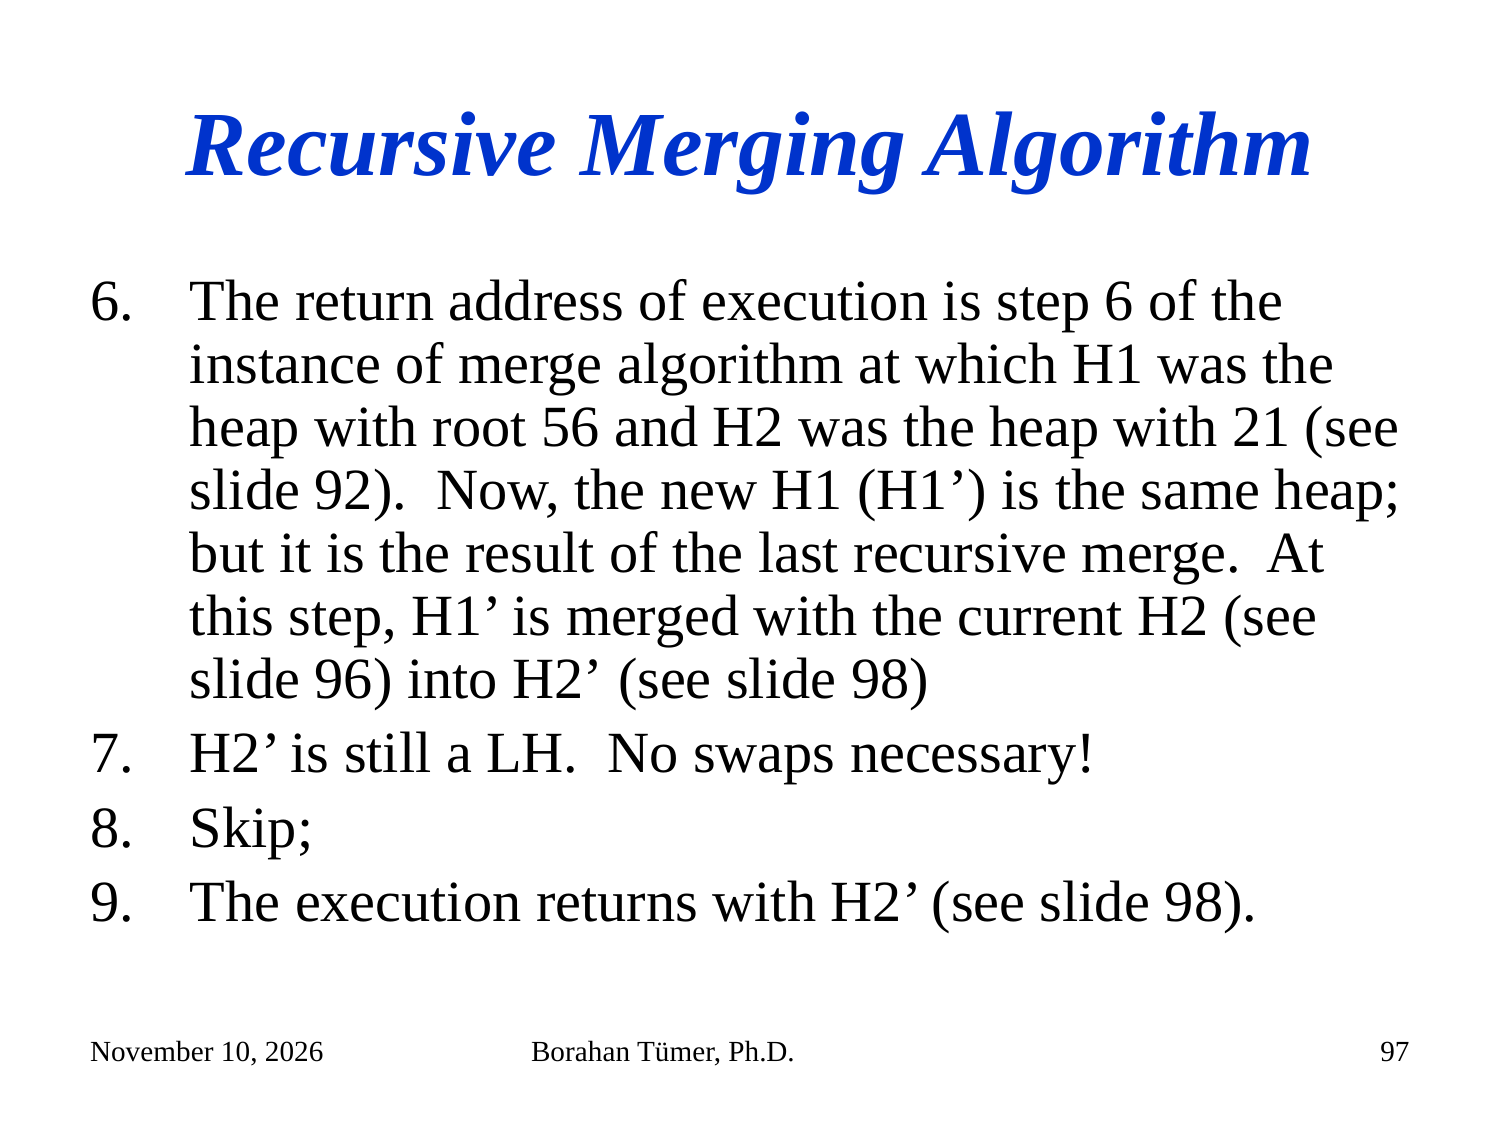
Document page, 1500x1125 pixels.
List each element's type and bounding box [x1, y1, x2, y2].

footer [512, 1024, 988, 1103]
slide_number [1074, 1024, 1425, 1103]
slide_number [75, 1024, 425, 1103]
list [75, 262, 1425, 1005]
title [75, 45, 1425, 233]
